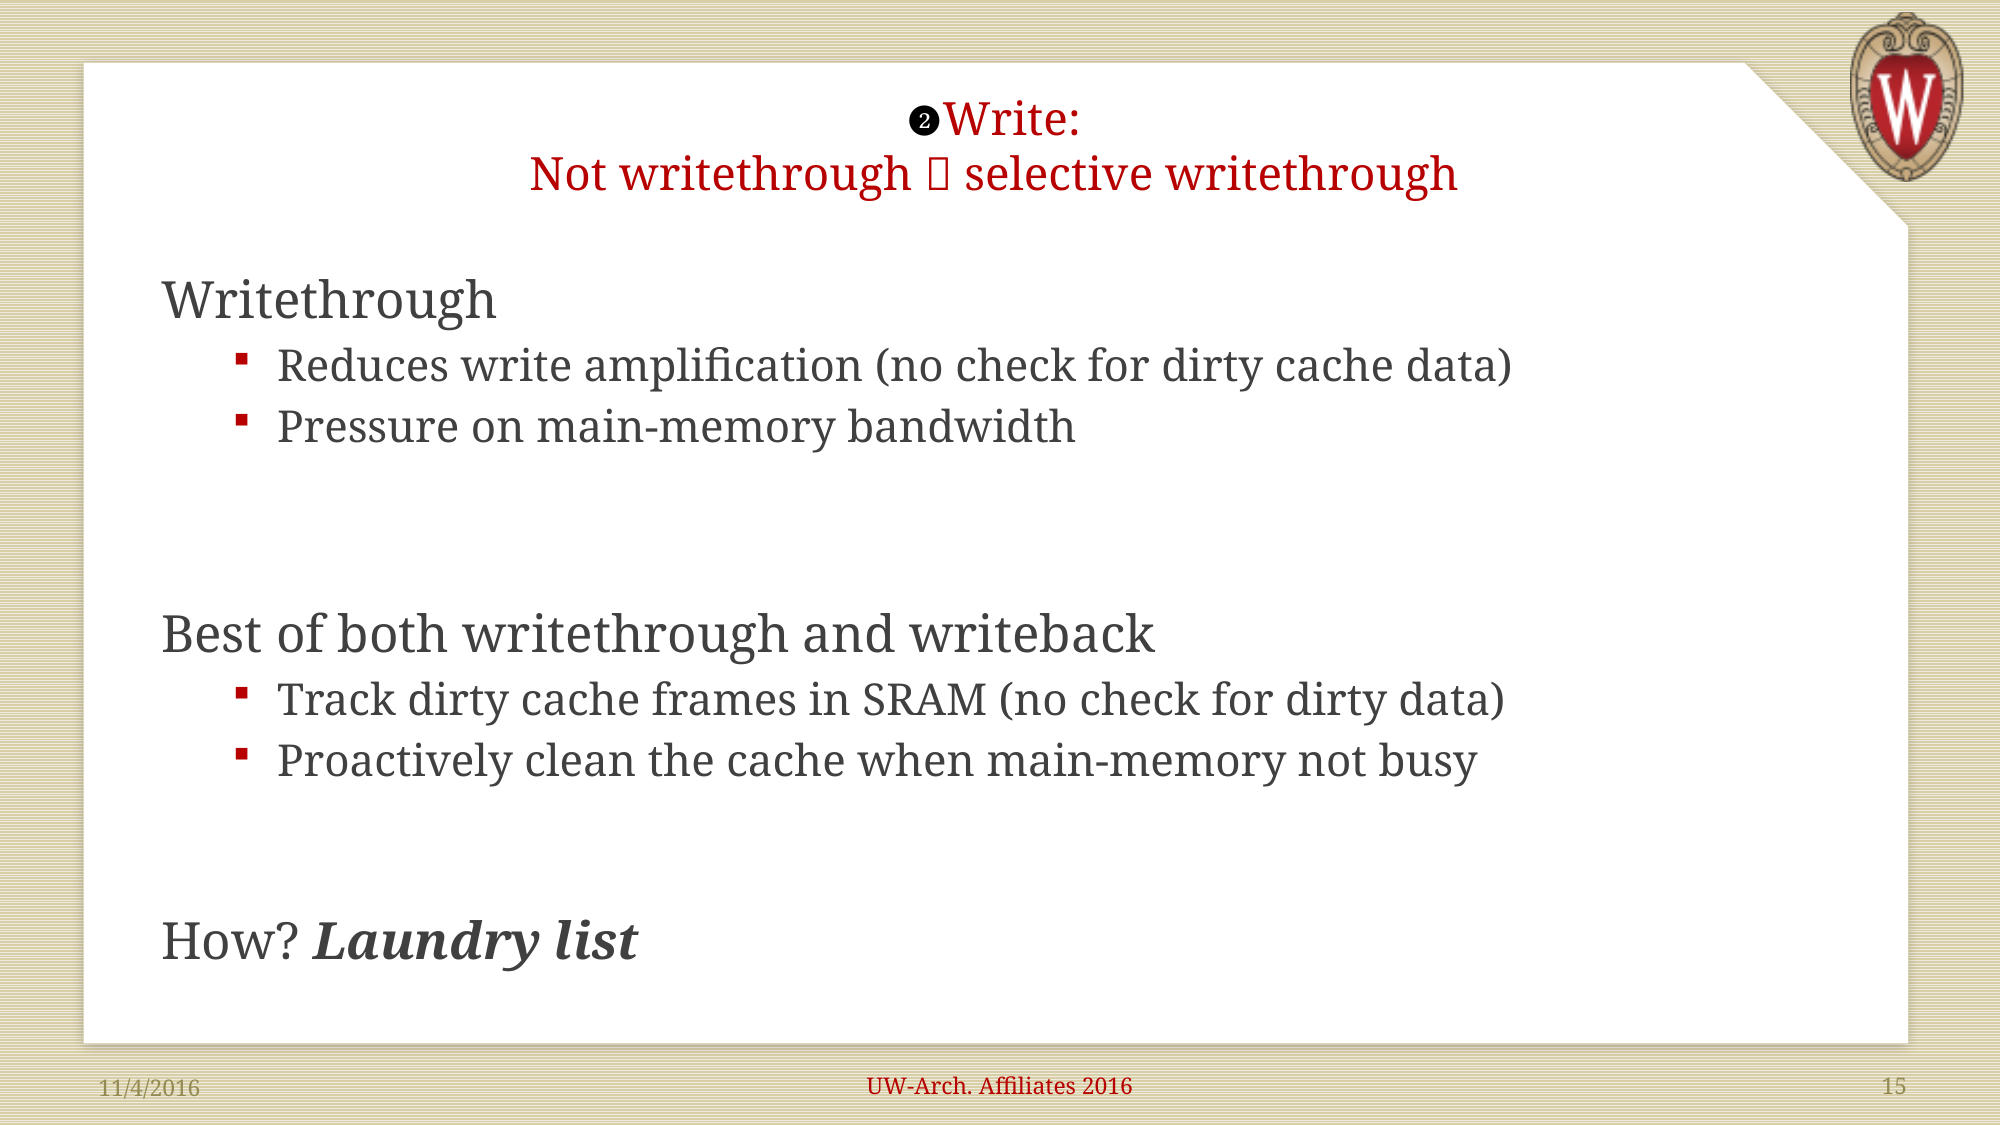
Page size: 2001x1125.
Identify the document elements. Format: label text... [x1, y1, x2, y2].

slide_number 15 [1455, 1057, 1923, 1118]
footer UW-Arch. Affiliates 2016 [683, 1057, 1317, 1118]
list Writethrough Reduces write amplification (no check for dirty cache data) Pressure on main-memory bandwidth Best of both writethrough and writeback Track dirty cache frames in SRAM (no check for dirty data) Proactively clean the cache when main-memory not busy How? Laundry list [161, 267, 1834, 974]
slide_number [83, 1057, 550, 1118]
title ❷Write: Not writethrough  selective writethrough [83, 89, 1906, 200]
